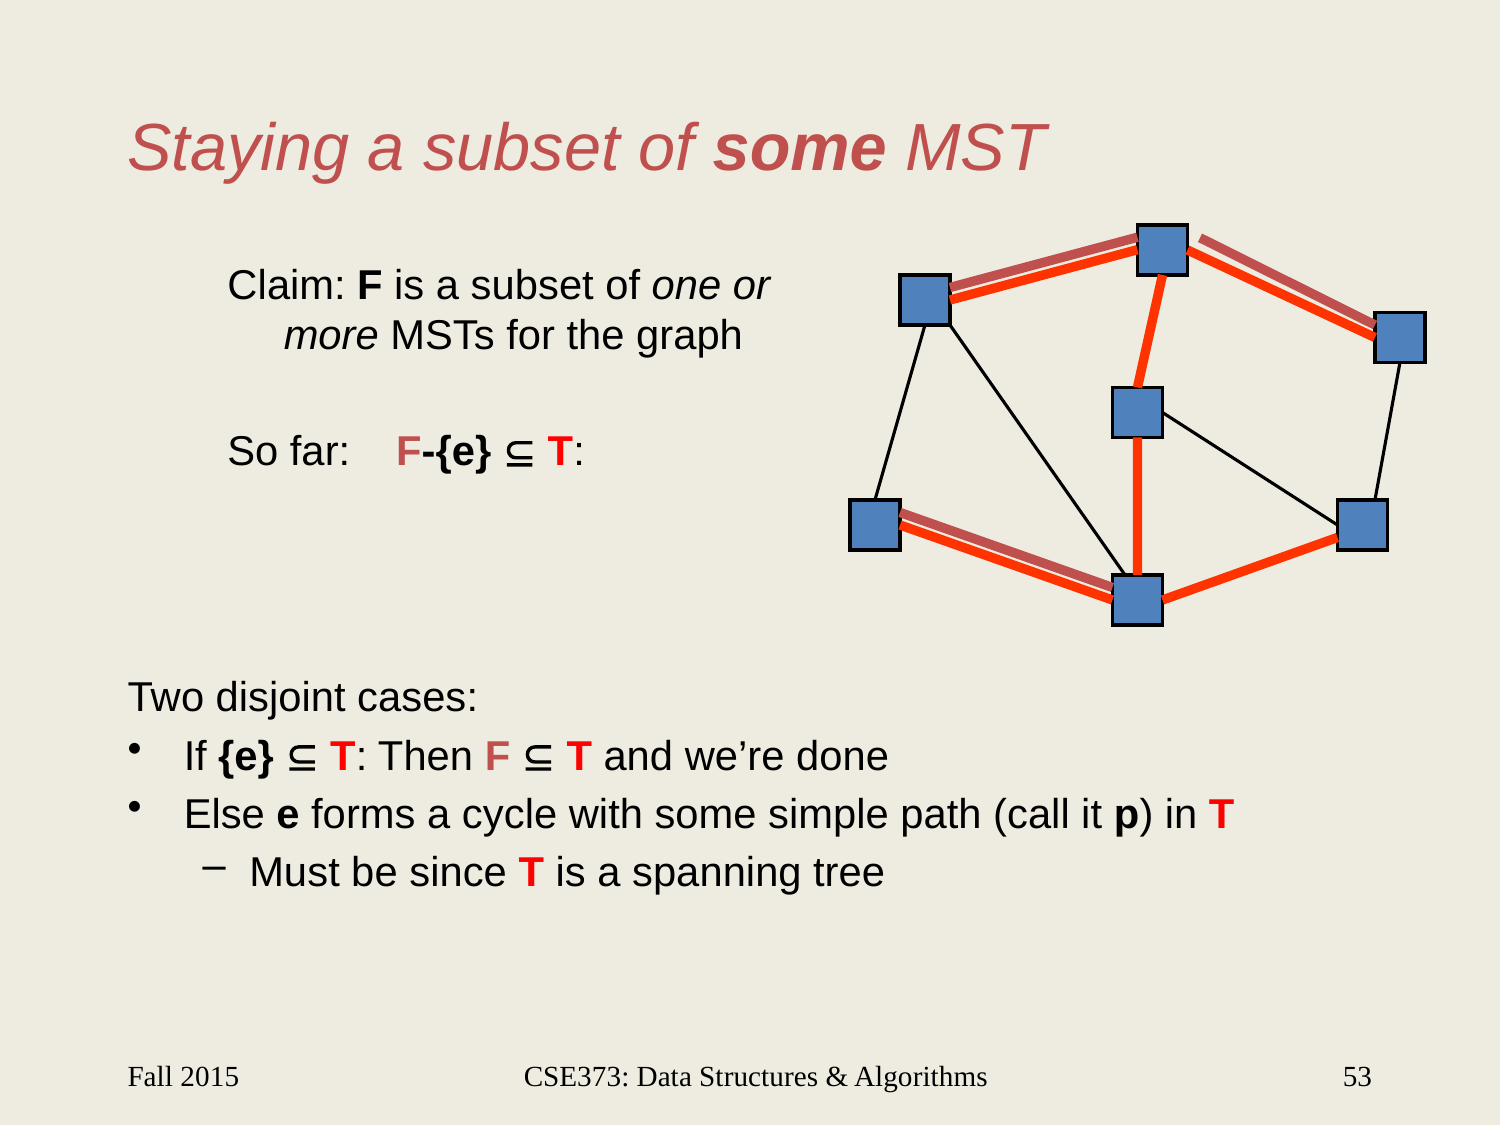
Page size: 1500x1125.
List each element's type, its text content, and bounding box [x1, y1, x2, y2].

text_box [1374, 312, 1425, 363]
text_box [1112, 575, 1163, 625]
slide_number 53 [1074, 1049, 1388, 1125]
list Two disjoint cases: If {e}  T: Then F  T and we’re done Else e forms a cycle with some simple path (call it p) in T Must be since T is a spanning tree [112, 662, 1388, 1001]
footer CSE373: Data Structures & Algorithms [474, 1049, 1038, 1125]
title Staying a subset of some MST [112, 49, 1388, 238]
text_box [849, 500, 900, 550]
slide_number Fall 2015 [112, 1049, 426, 1125]
text_box [1337, 500, 1388, 550]
text_box Claim: F is a subset of one or more MSTs for the graph So far: F-{e}  T: [212, 249, 813, 613]
text_box [900, 275, 950, 325]
text_box [1137, 224, 1188, 275]
text_box [1112, 387, 1163, 438]
